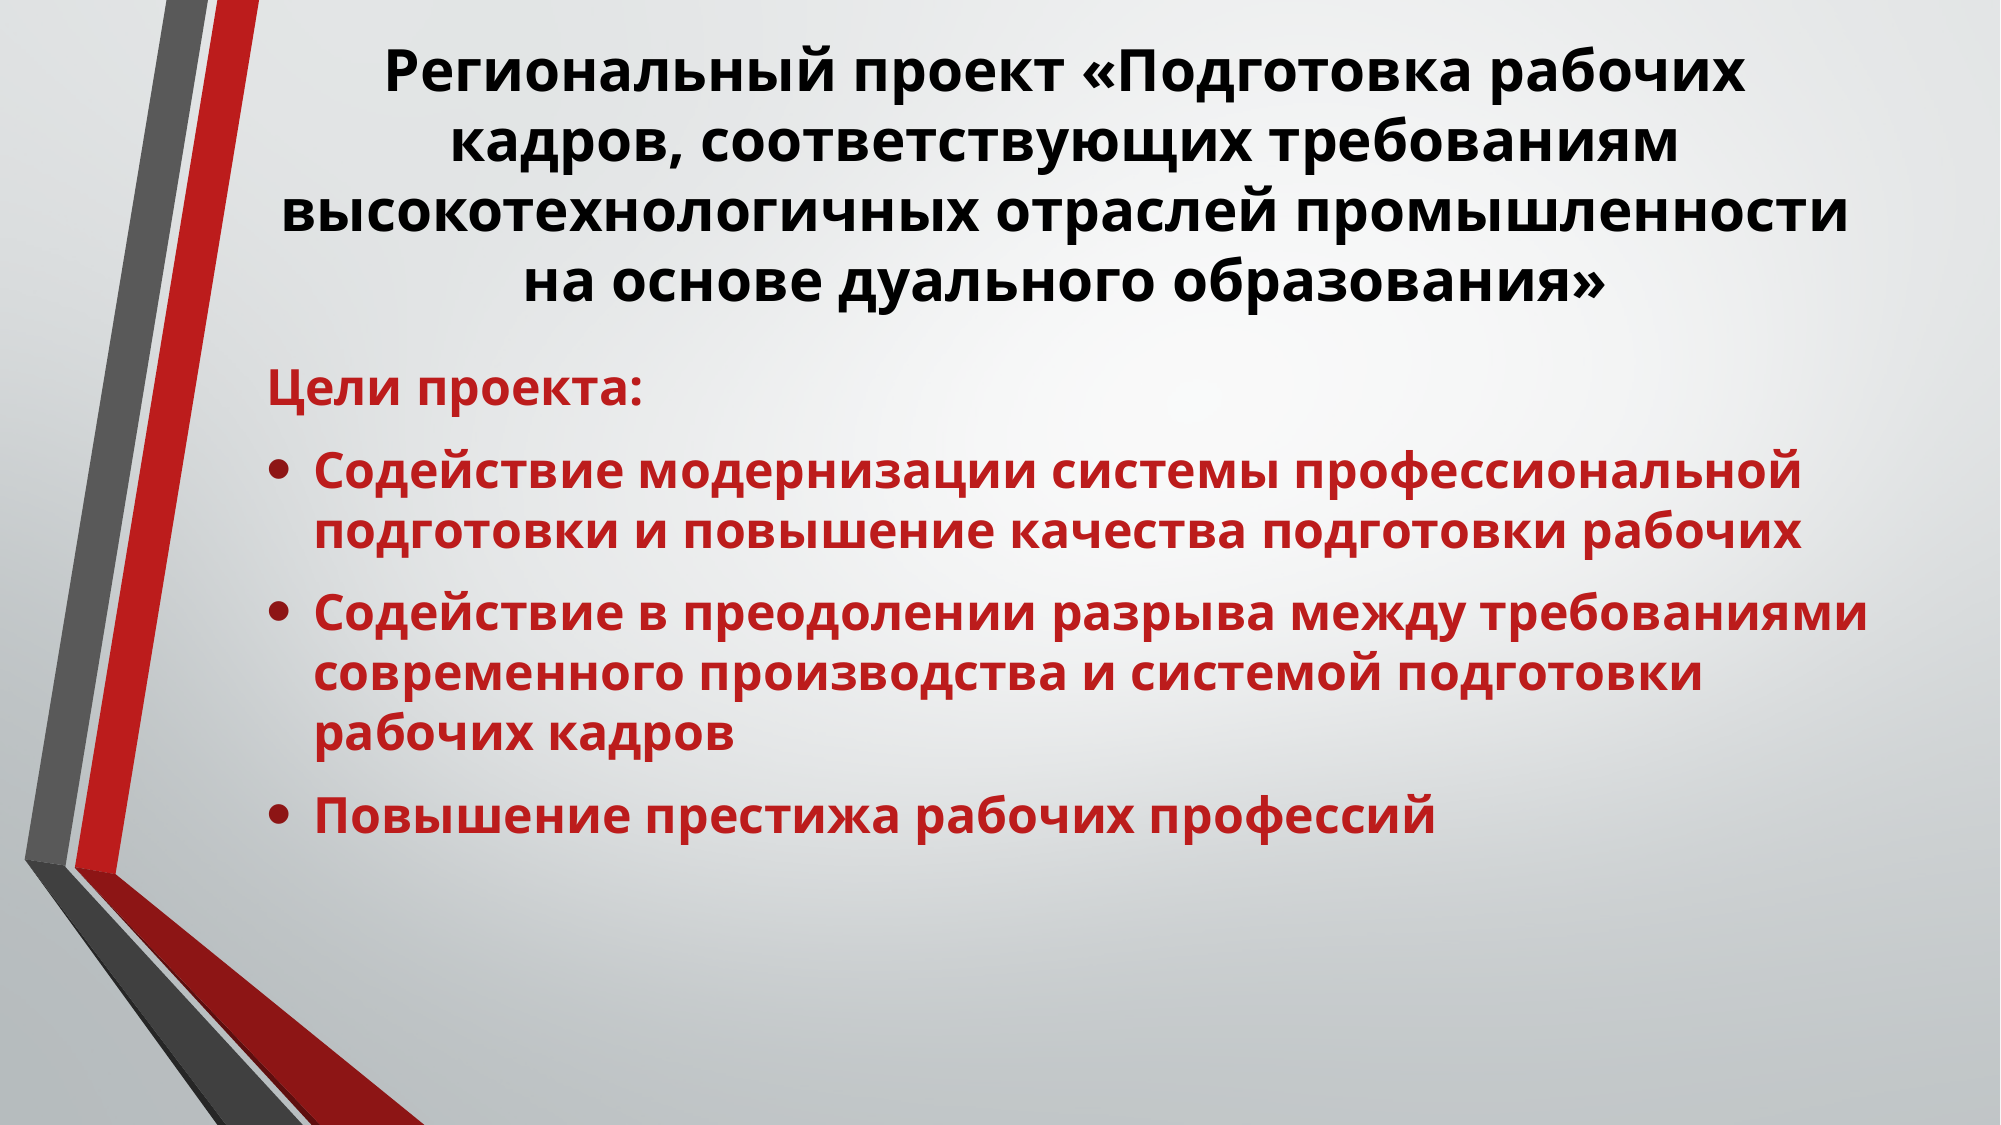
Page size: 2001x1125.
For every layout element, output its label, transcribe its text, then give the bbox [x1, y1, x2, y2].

title Региональный проект «Подготовка рабочих кадров, соответствующих требованиям высокотехнологичных отраслей промышленности на основе дуального образования» [243, 112, 1888, 305]
list Цели проекта: Содействие модернизации системы профессиональной подготовки и повышение качества подготовки рабочих Содействие в преодолении разрыва между требованиями современного производства и системой подготовки рабочих кадров Повышение престижа рабочих профессий [251, 330, 1895, 951]
